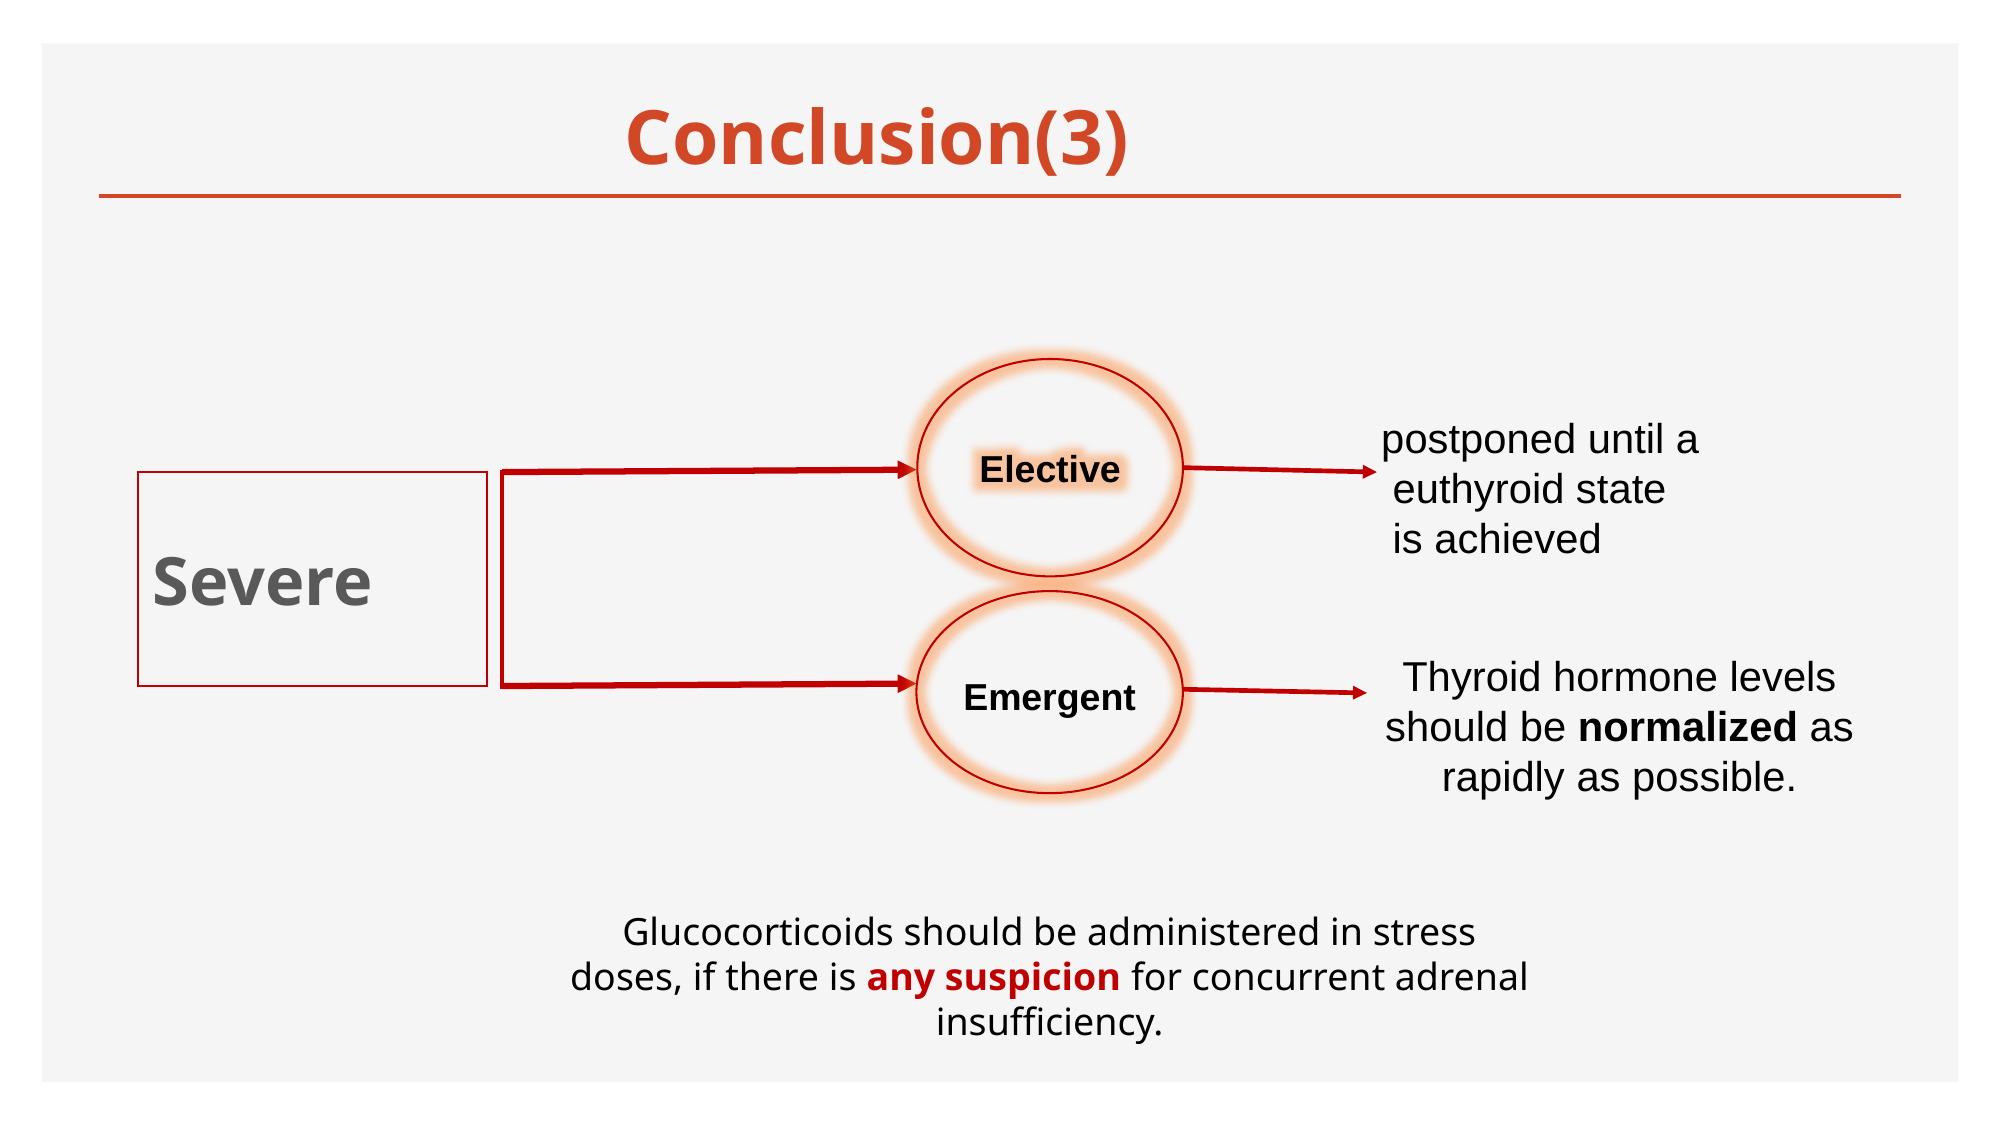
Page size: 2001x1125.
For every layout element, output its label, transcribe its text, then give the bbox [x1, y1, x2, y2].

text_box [502, 683, 917, 687]
title Conclusion(3) [312, 81, 1441, 187]
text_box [1182, 689, 1367, 693]
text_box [1182, 467, 1377, 473]
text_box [502, 469, 917, 473]
text_box Thyroid hormone levels should be normalized as rapidly as possible. [1330, 642, 1909, 808]
list Severe [137, 471, 488, 687]
text_box Emergent [948, 665, 1151, 725]
text_box [915, 590, 1184, 795]
text_box postponed until a euthyroid state is achieved [1366, 403, 2000, 569]
text_box Glucocorticoids should be administered in stress doses, if there is any suspicion for concurrent adrenal insufficiency. [549, 900, 1550, 1051]
text_box Elective [916, 357, 1184, 578]
